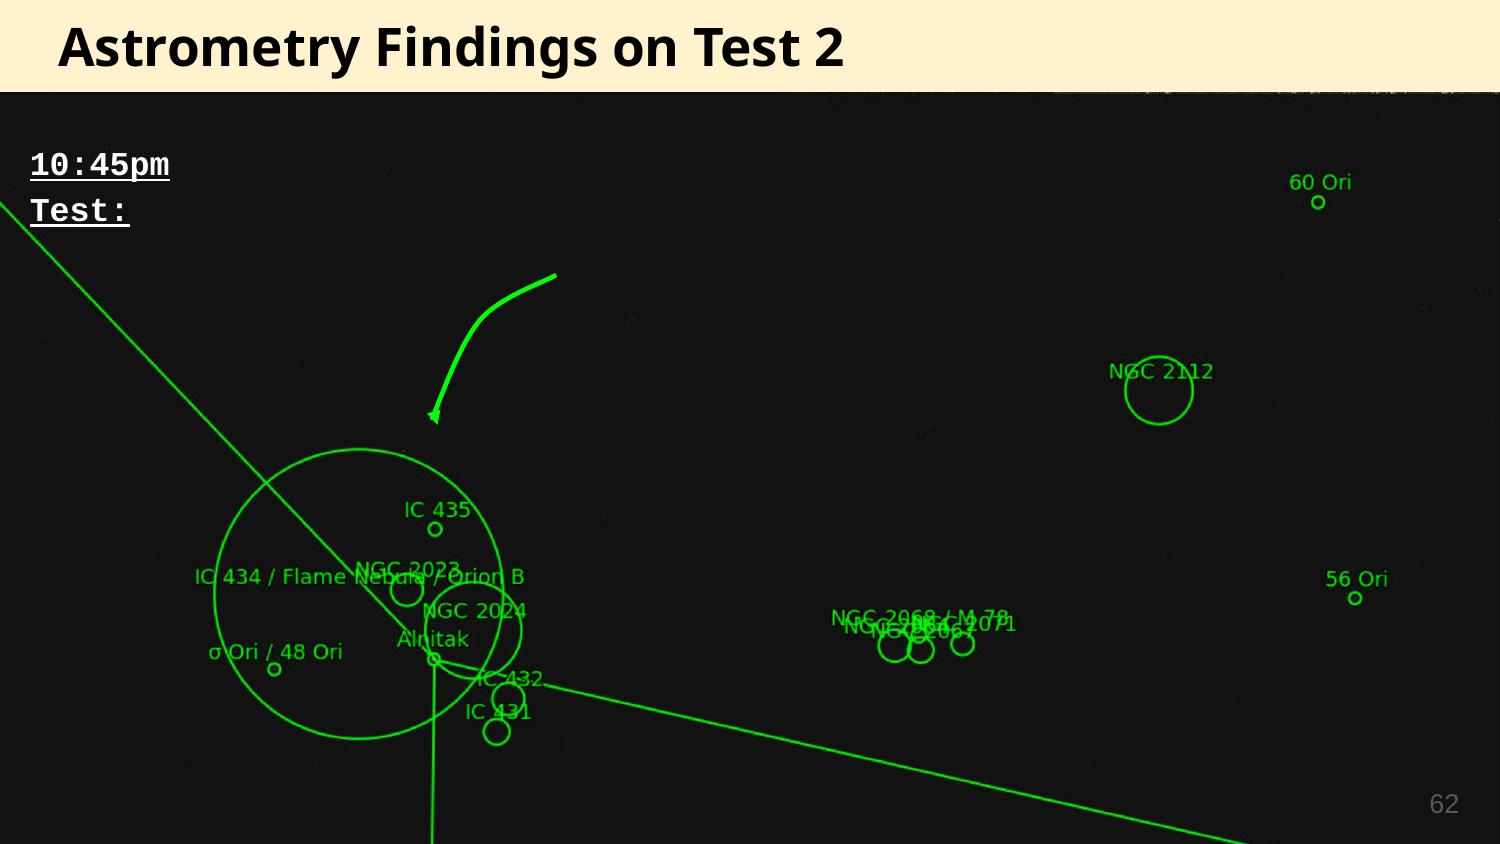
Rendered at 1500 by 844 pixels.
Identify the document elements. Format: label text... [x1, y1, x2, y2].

picture [0, 92, 1500, 844]
title Astrometry Findings on Test 2 [43, 0, 1442, 90]
